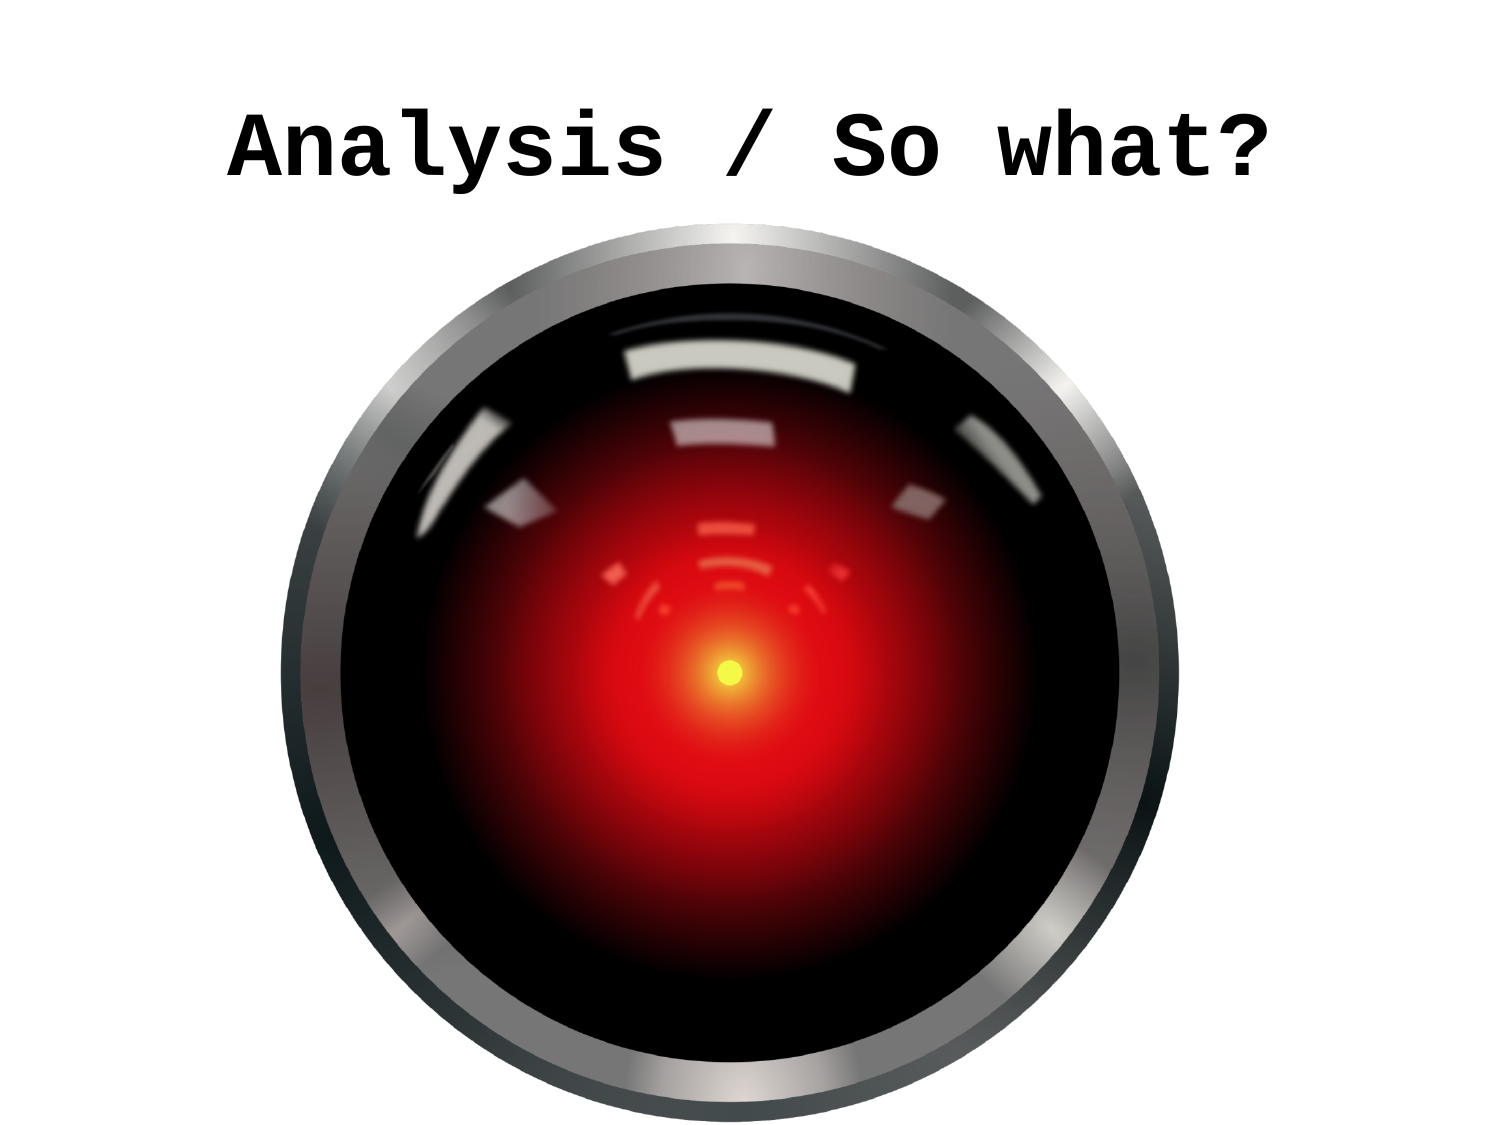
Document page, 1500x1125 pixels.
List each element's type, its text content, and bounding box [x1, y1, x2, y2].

title Analysis / So what? [75, 45, 1425, 233]
picture [277, 220, 1182, 1125]
